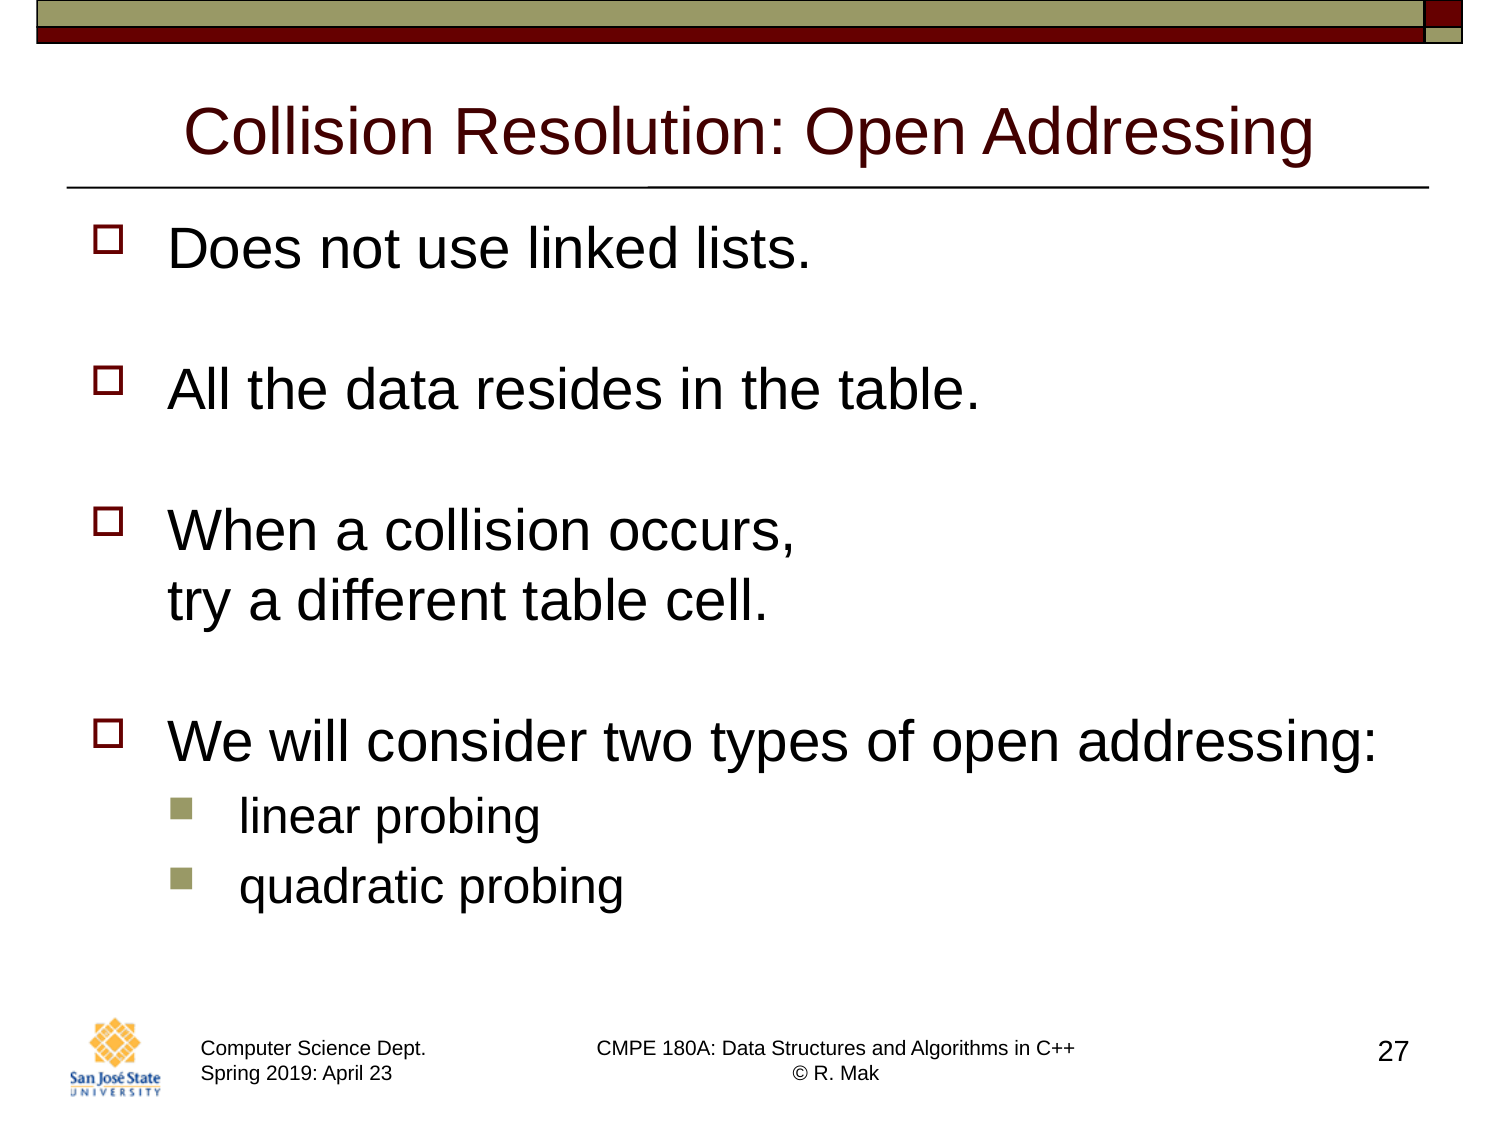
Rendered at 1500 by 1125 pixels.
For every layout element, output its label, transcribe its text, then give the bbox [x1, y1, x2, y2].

title Collision Resolution: Open Addressing [75, 67, 1425, 175]
picture [60, 1012, 166, 1112]
slide_number 27 [1112, 1025, 1425, 1100]
list Does not use linked lists. All the data resides in the table. When a collision occurs, try a different table cell. We will consider two types of open addressing: linear probing quadratic probing [75, 202, 1425, 998]
